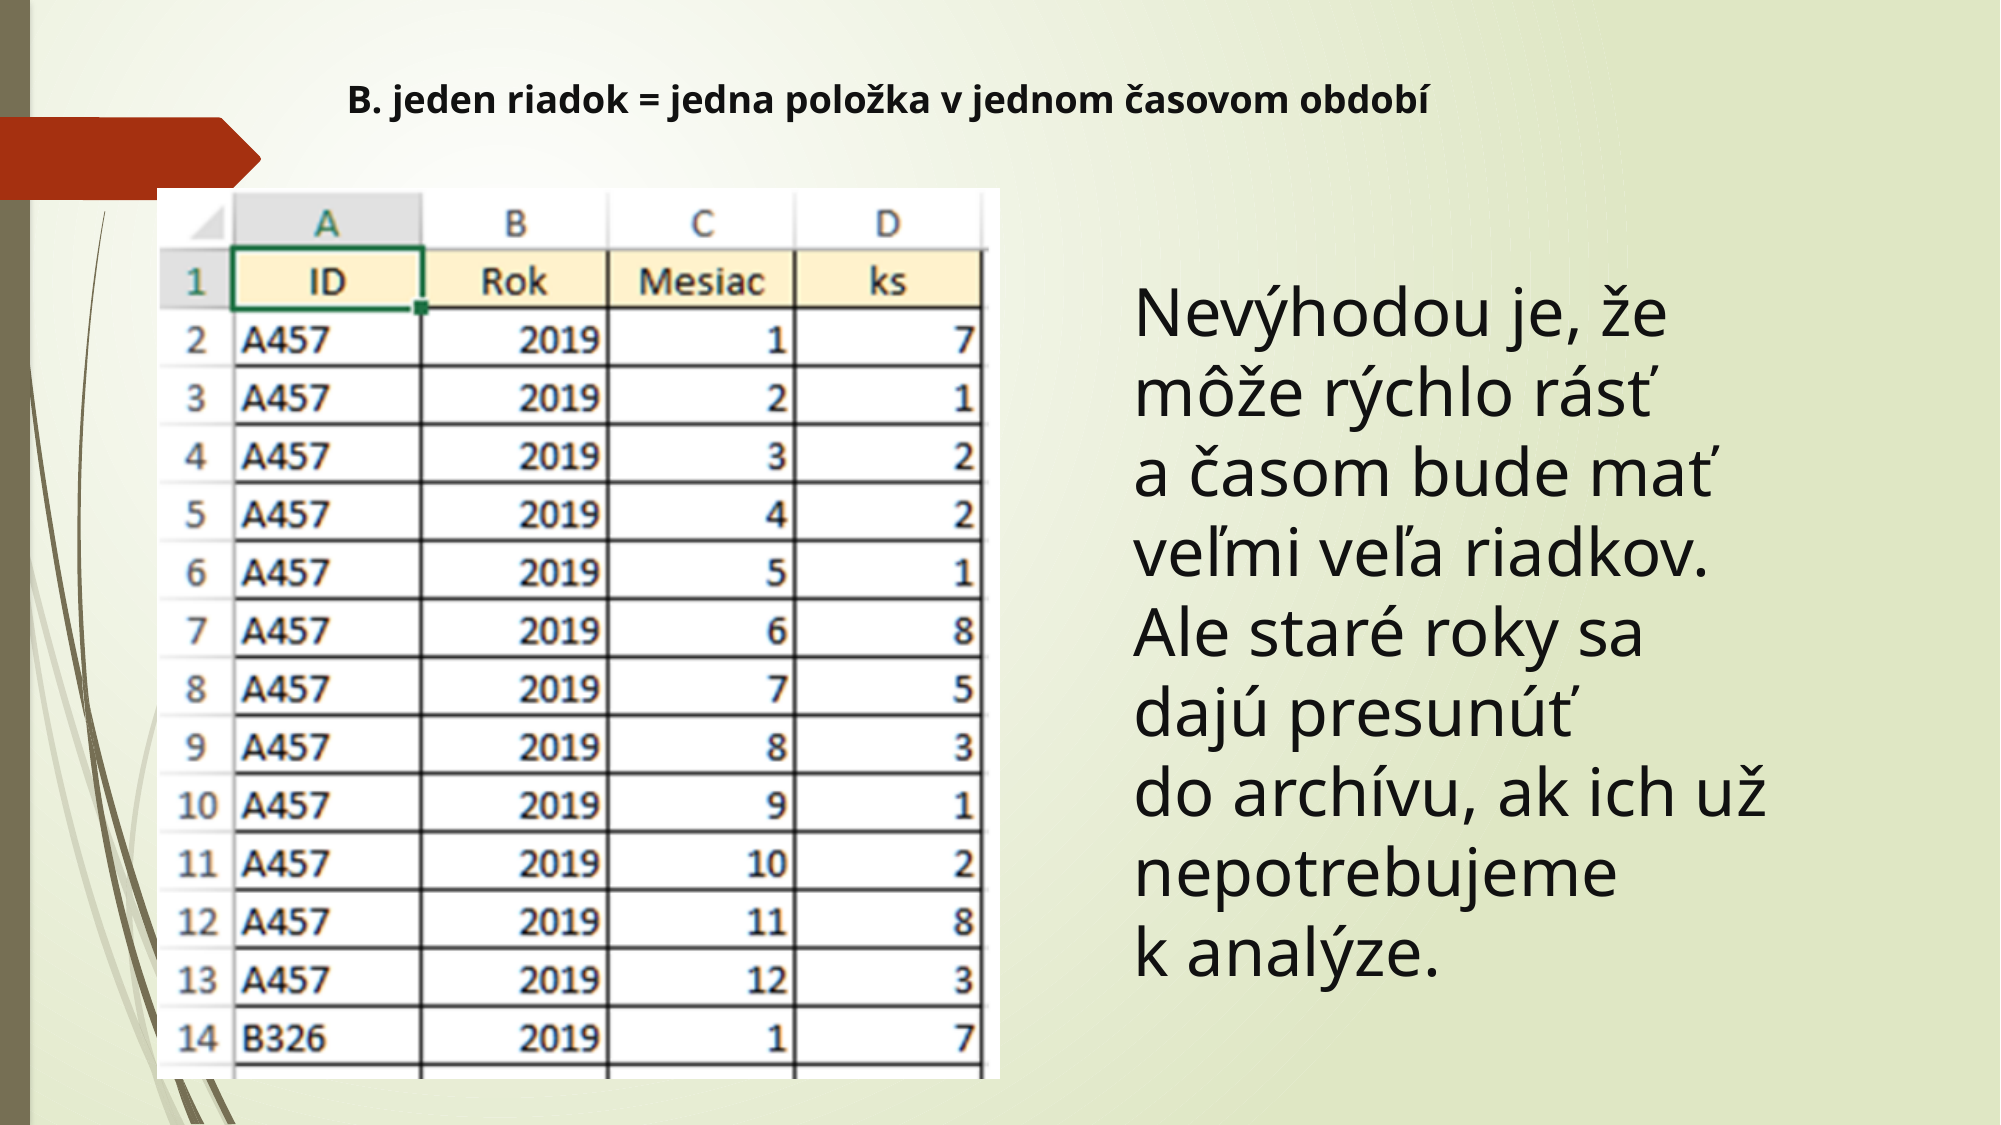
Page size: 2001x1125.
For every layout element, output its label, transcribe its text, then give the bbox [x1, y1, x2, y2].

text_box Nevýhodou je, že môže rýchlo rásť a časom bude mať veľmi veľa riadkov. Ale staré roky sa dajú presunúť do archívu, ak ich už nepotrebujeme k analýze. [1119, 262, 1787, 997]
title B. jeden riadok = jedna položka v jednom časovom období [331, 68, 1907, 175]
picture [157, 188, 1001, 1080]
